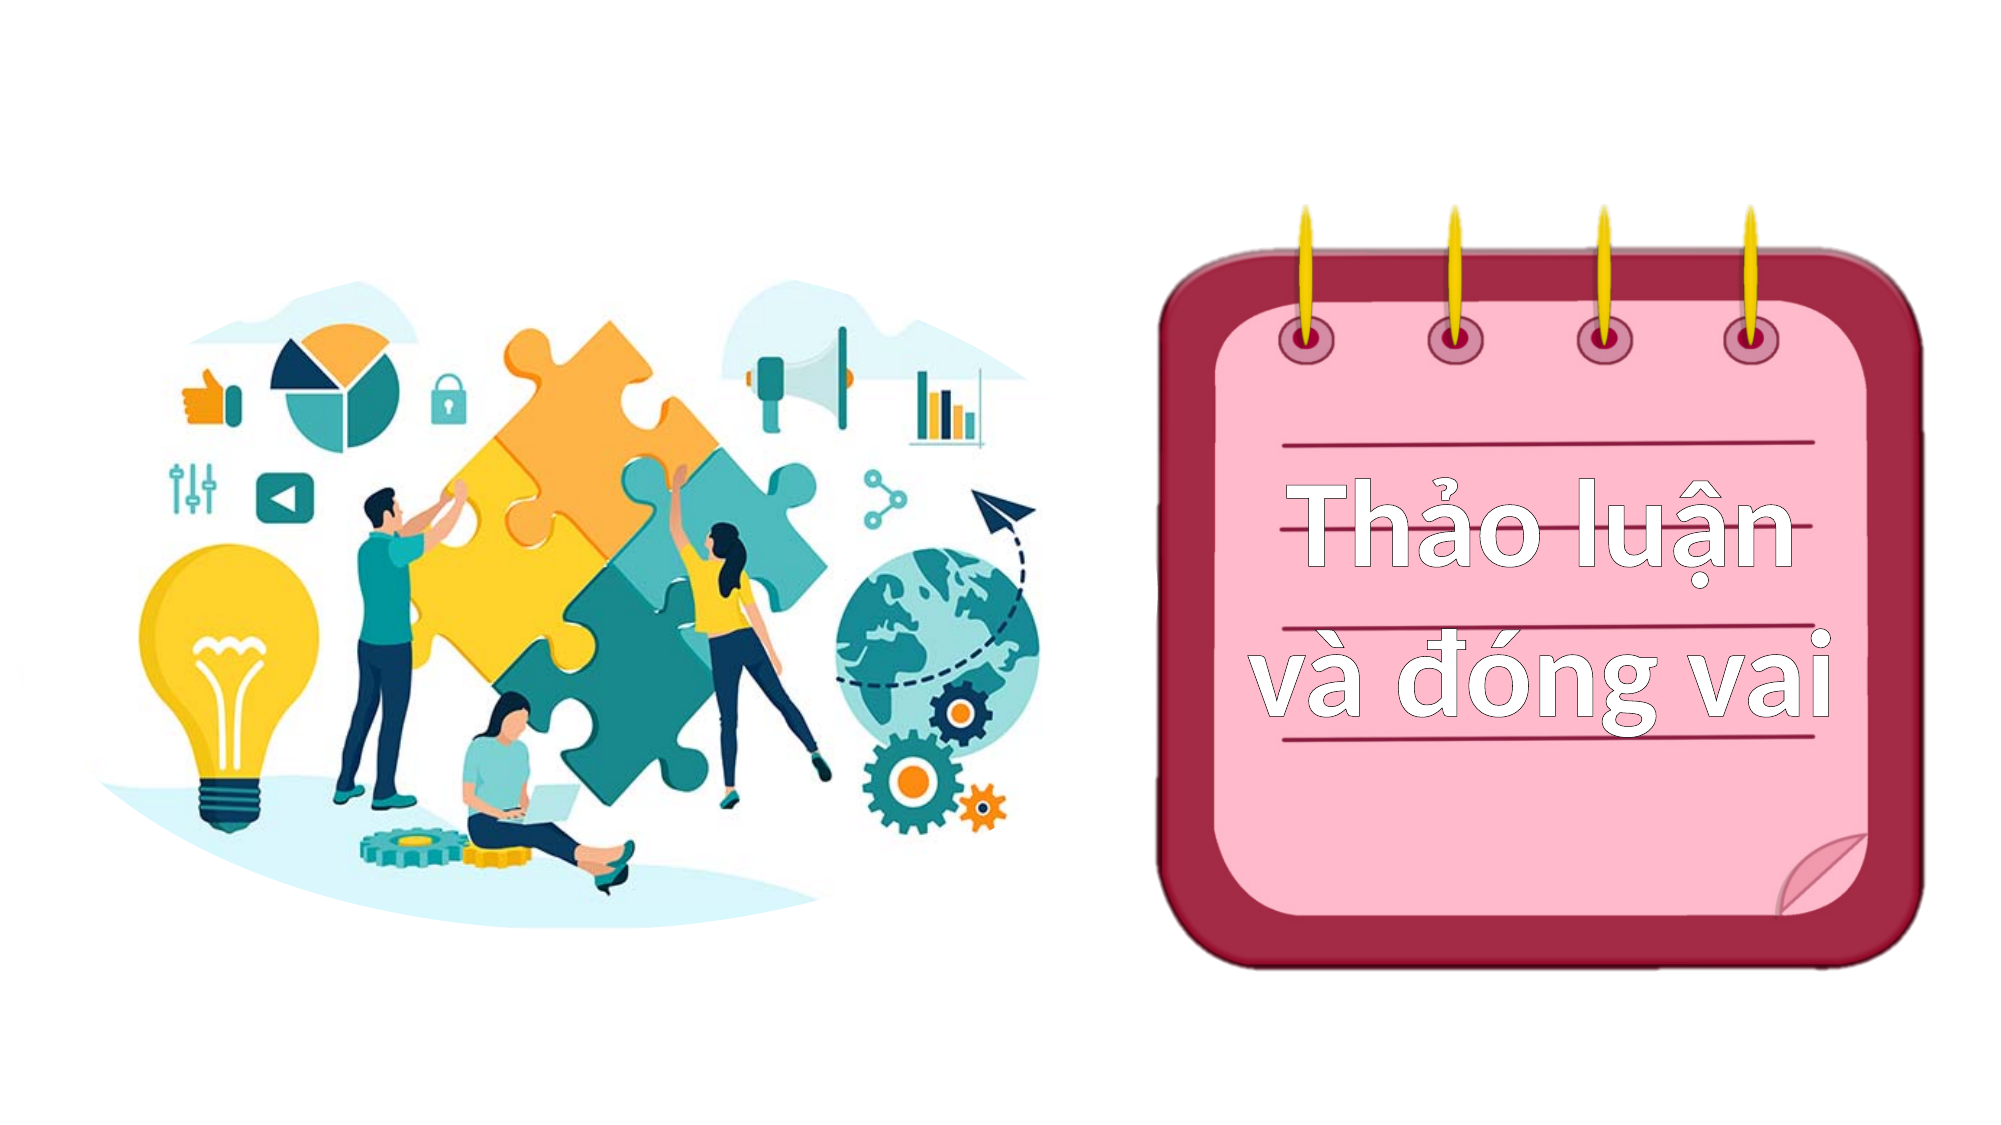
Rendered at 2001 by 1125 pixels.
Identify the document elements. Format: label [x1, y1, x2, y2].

picture [0, 203, 1951, 982]
